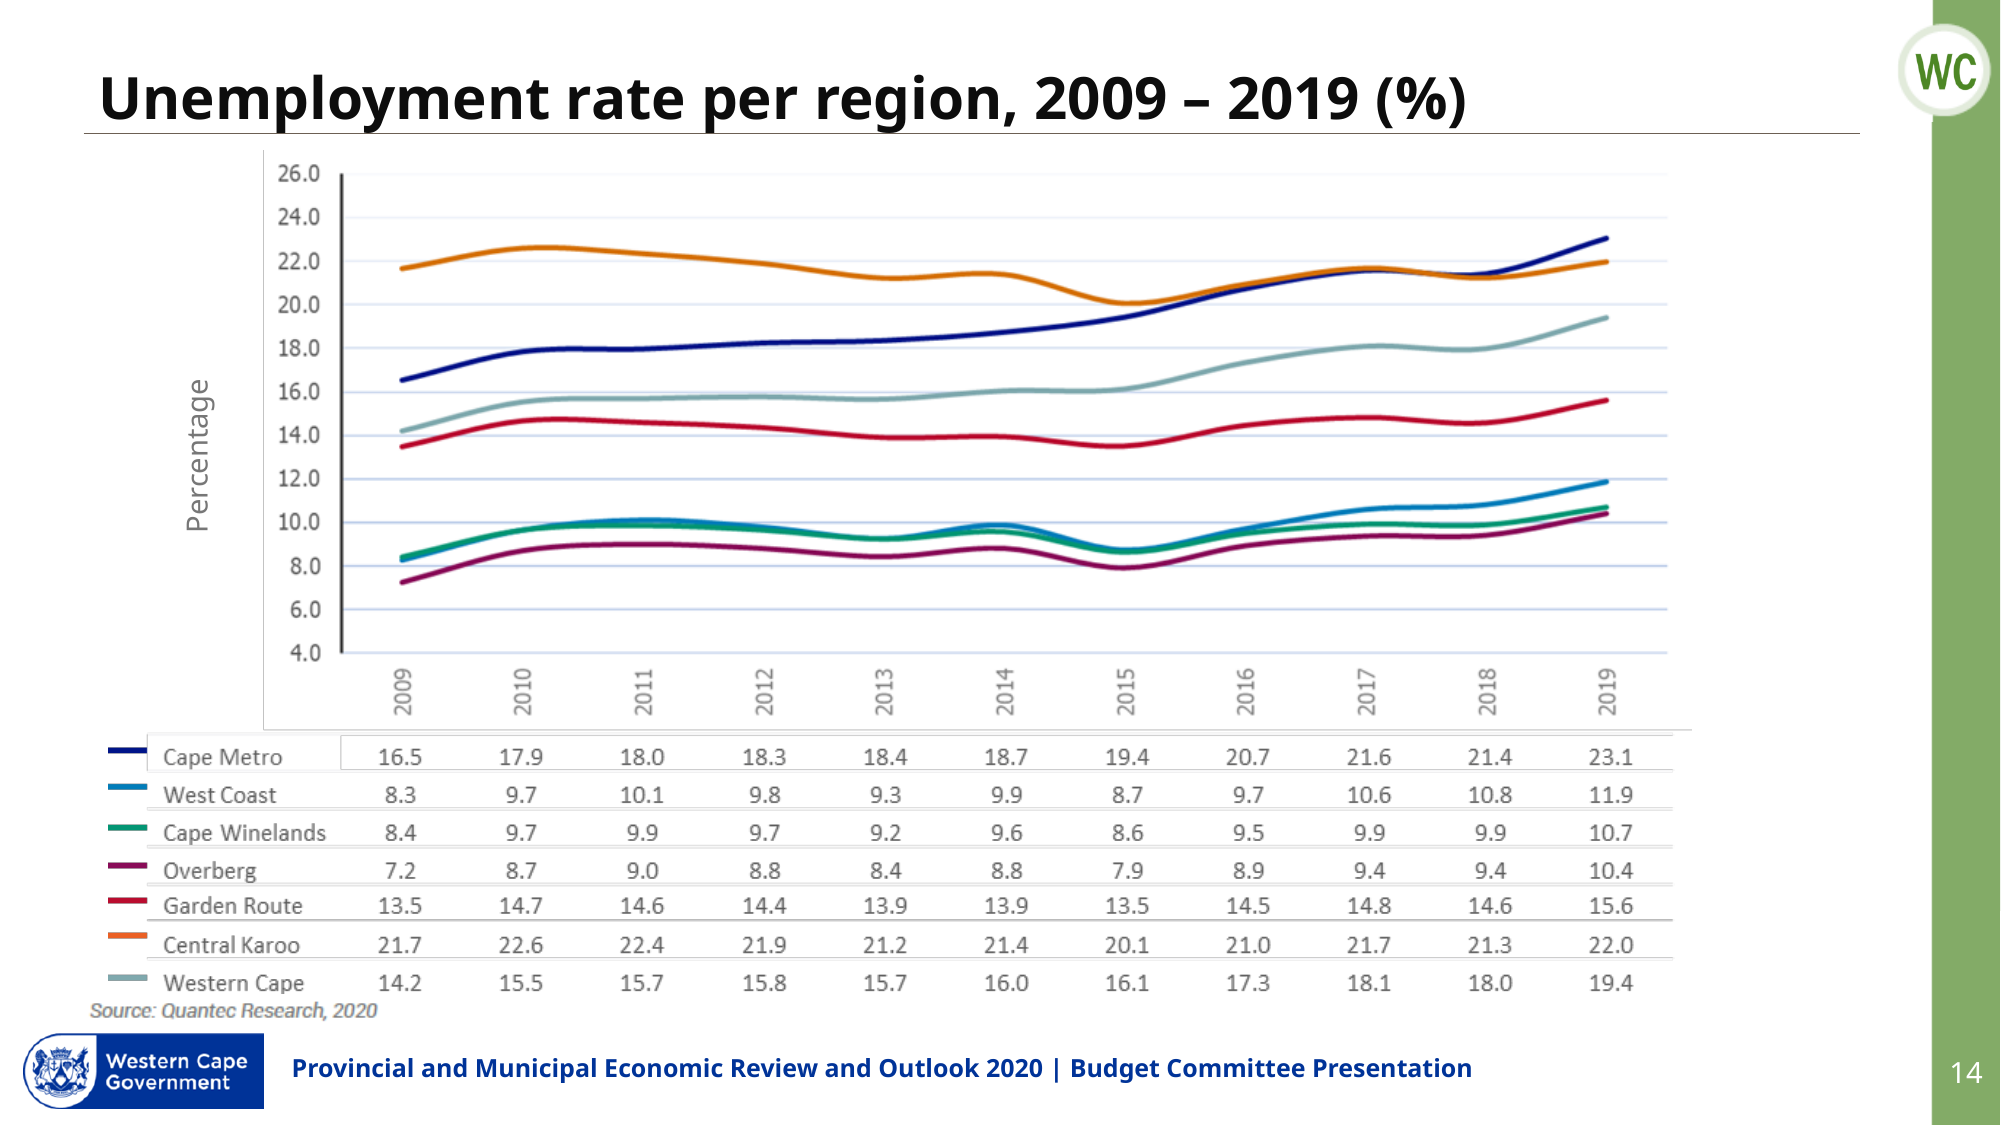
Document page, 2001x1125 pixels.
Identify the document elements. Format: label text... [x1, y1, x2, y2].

title Unemployment rate per region, 2009 – 2019 (%) [83, 51, 1860, 151]
picture [83, 150, 1692, 1026]
text_box Provincial and Municipal Economic Review and Outlook 2020 | Budget Committee Presentation [276, 1040, 1814, 1112]
picture [23, 1033, 264, 1109]
